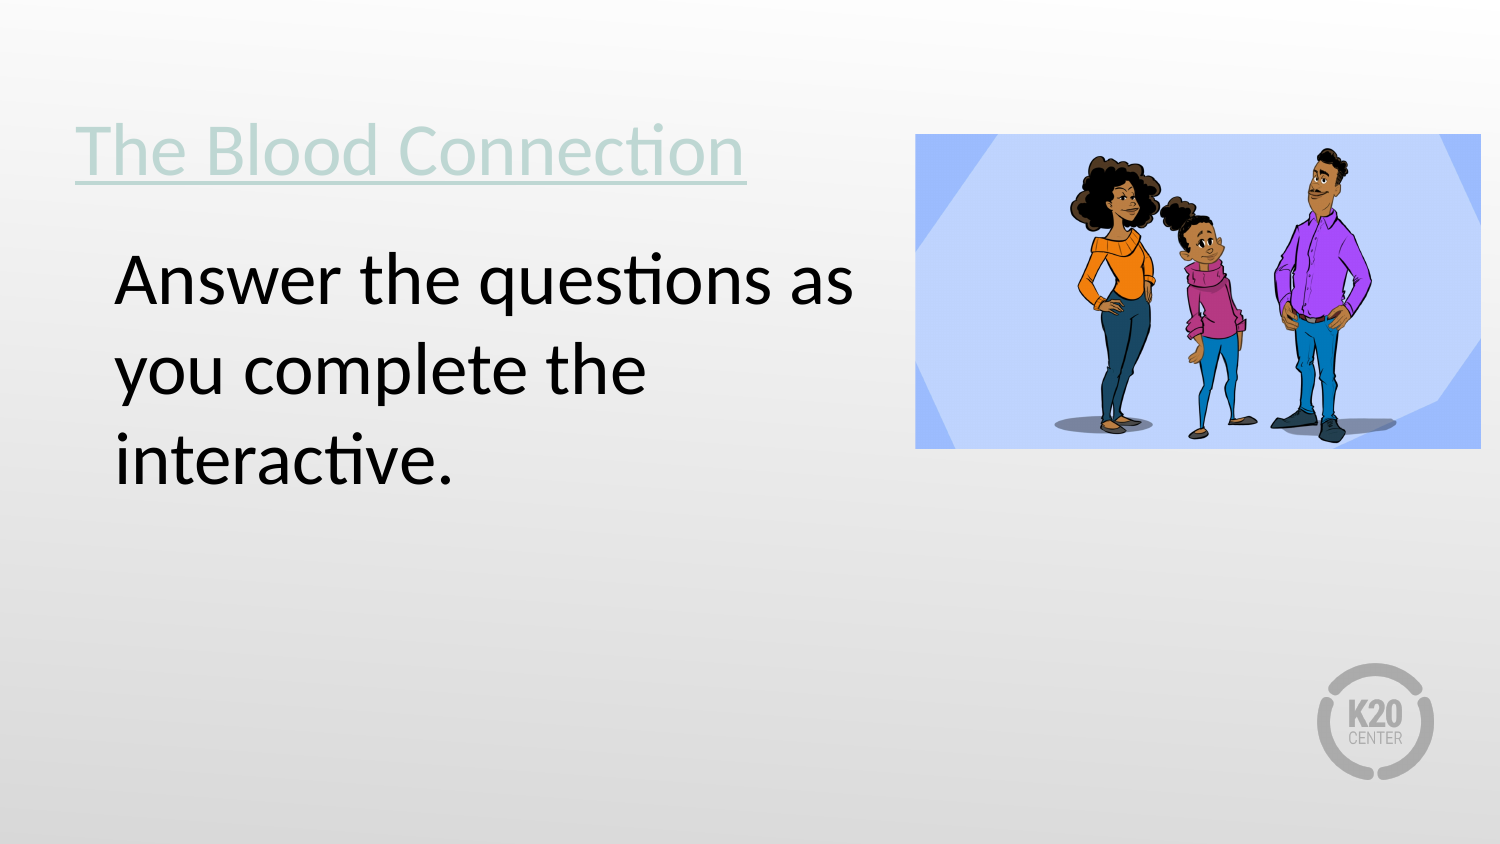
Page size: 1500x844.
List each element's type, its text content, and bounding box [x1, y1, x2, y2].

picture [914, 134, 1482, 449]
picture [1300, 646, 1451, 797]
title The Blood Connection [75, 50, 1425, 191]
list Answer the questions as you complete the interactive. [99, 214, 899, 808]
